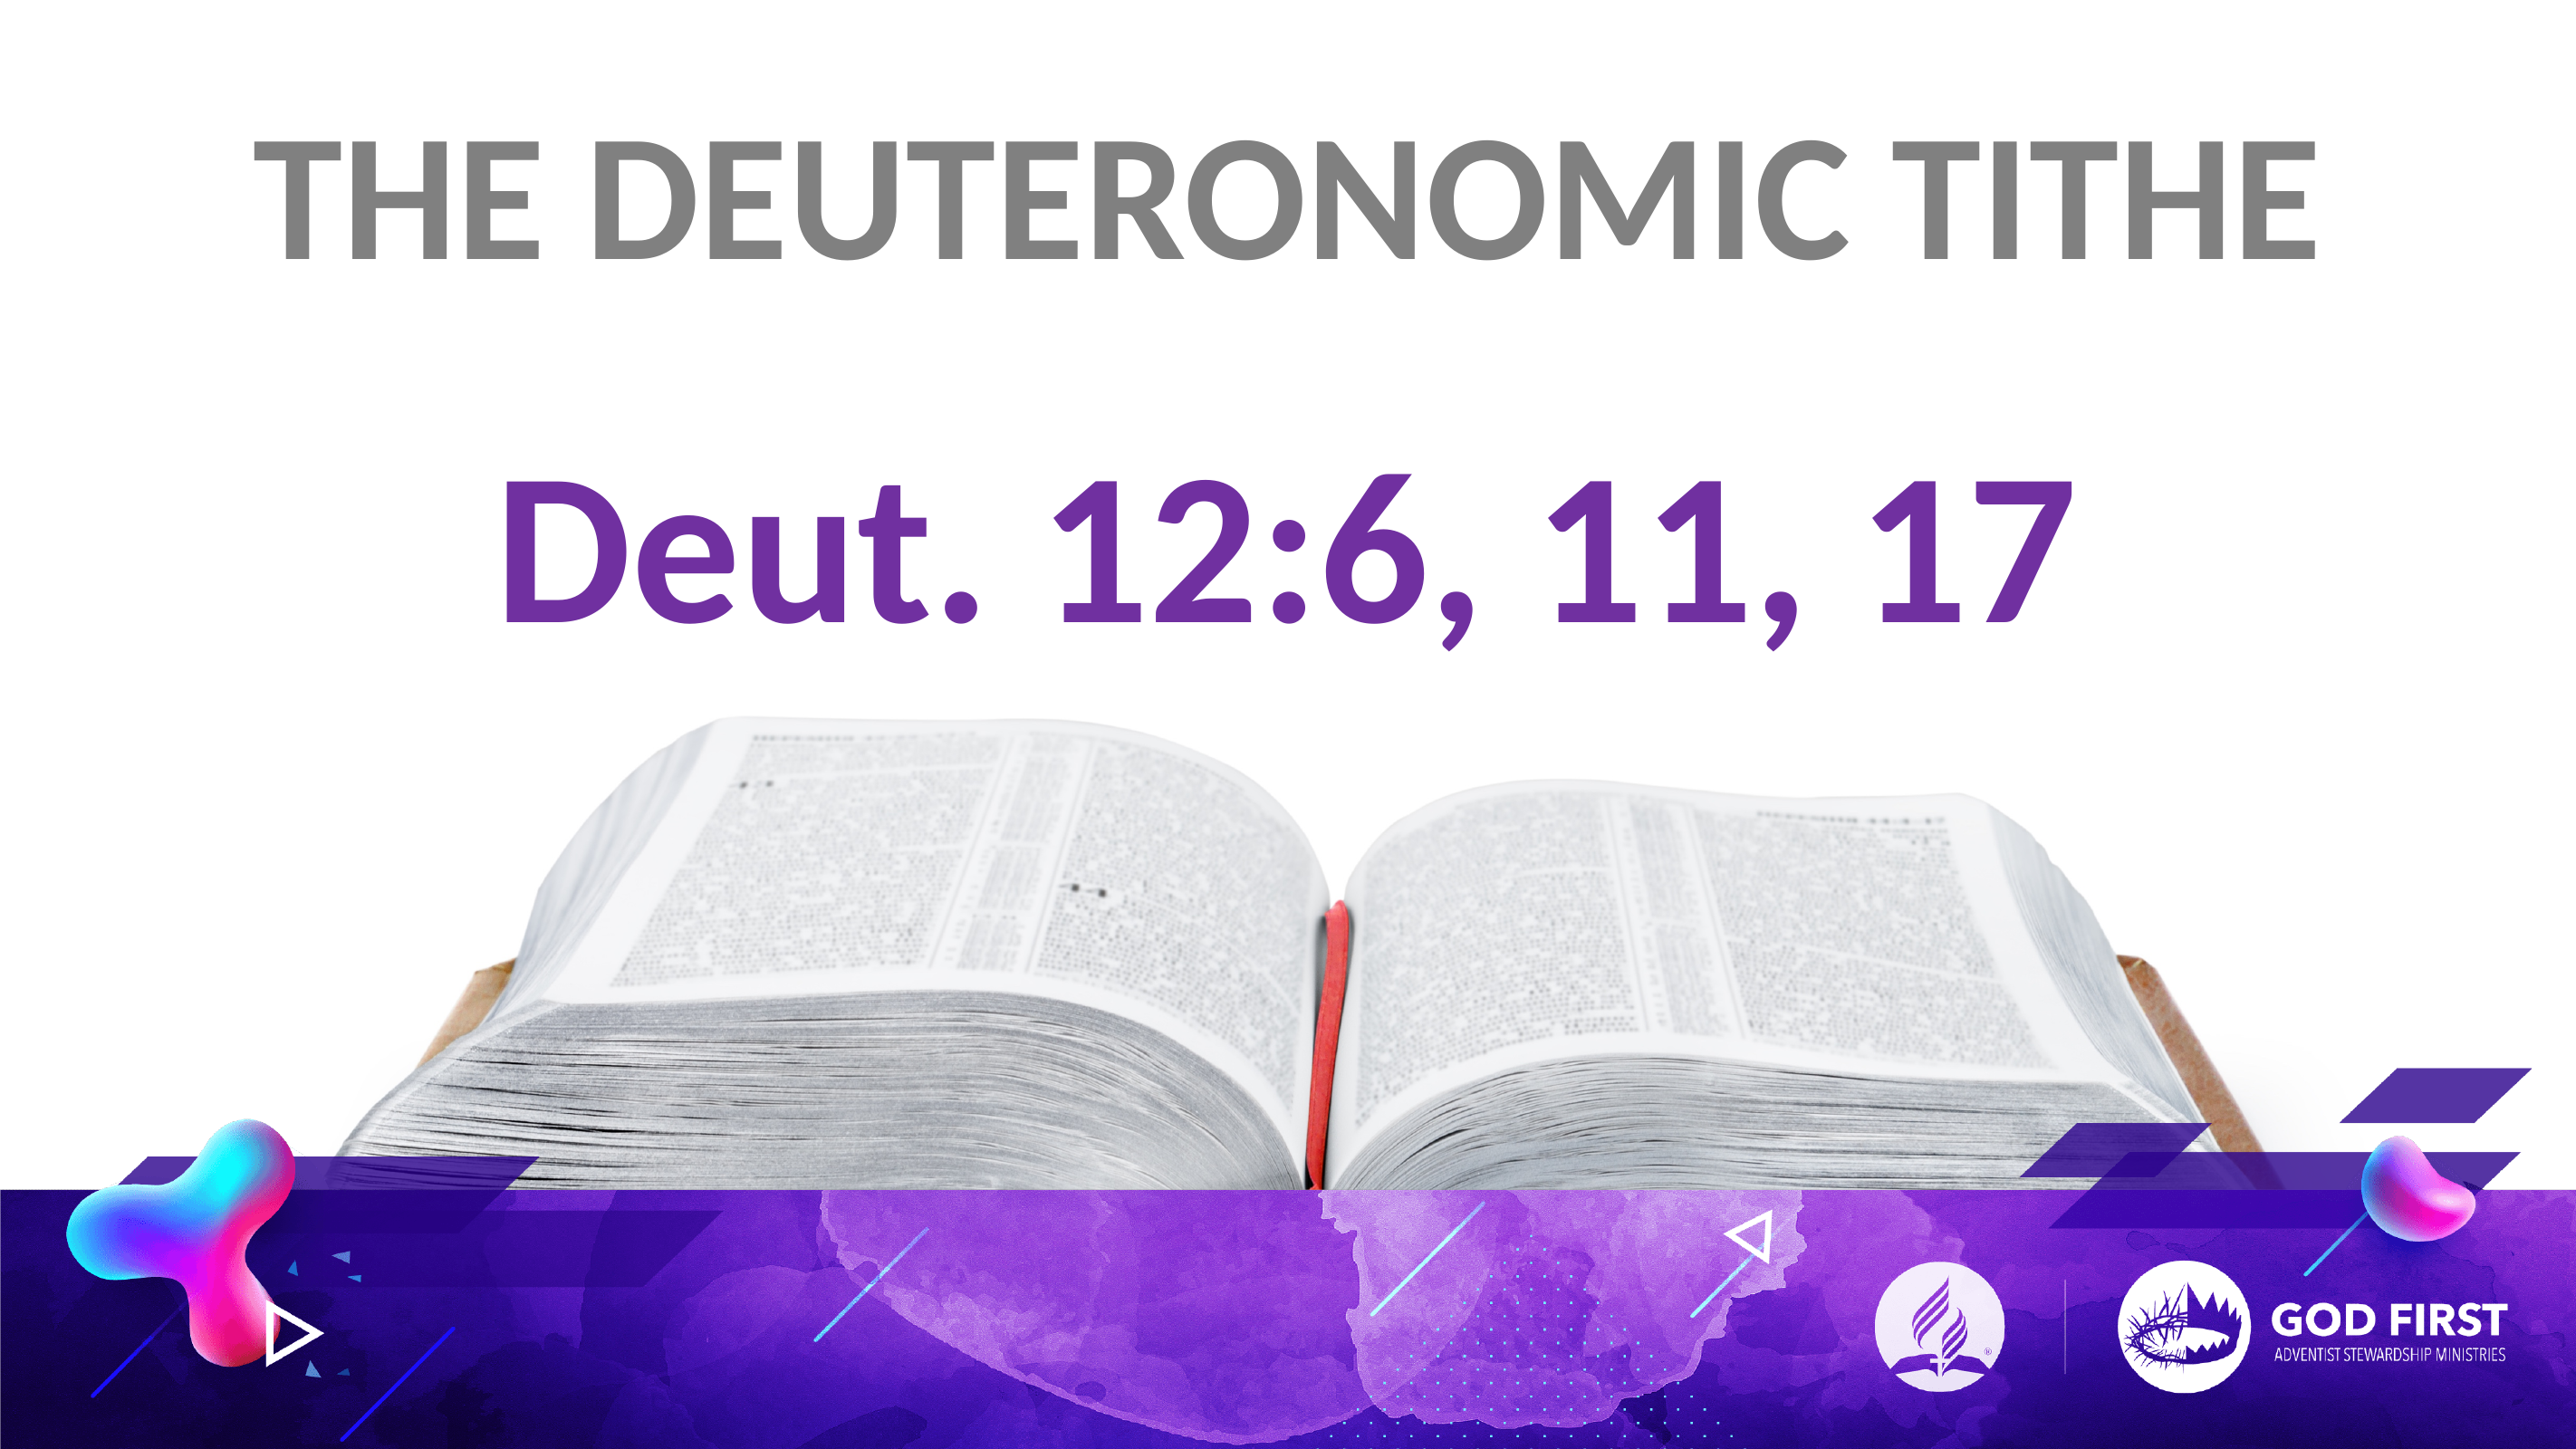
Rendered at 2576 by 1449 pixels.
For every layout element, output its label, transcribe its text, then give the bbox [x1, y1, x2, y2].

picture [0, 660, 2576, 1449]
text_box Deut. 12:6, 11, 17 [317, 395, 2258, 657]
text_box THE DEUTERONOMIC TITHE [106, 68, 2470, 306]
